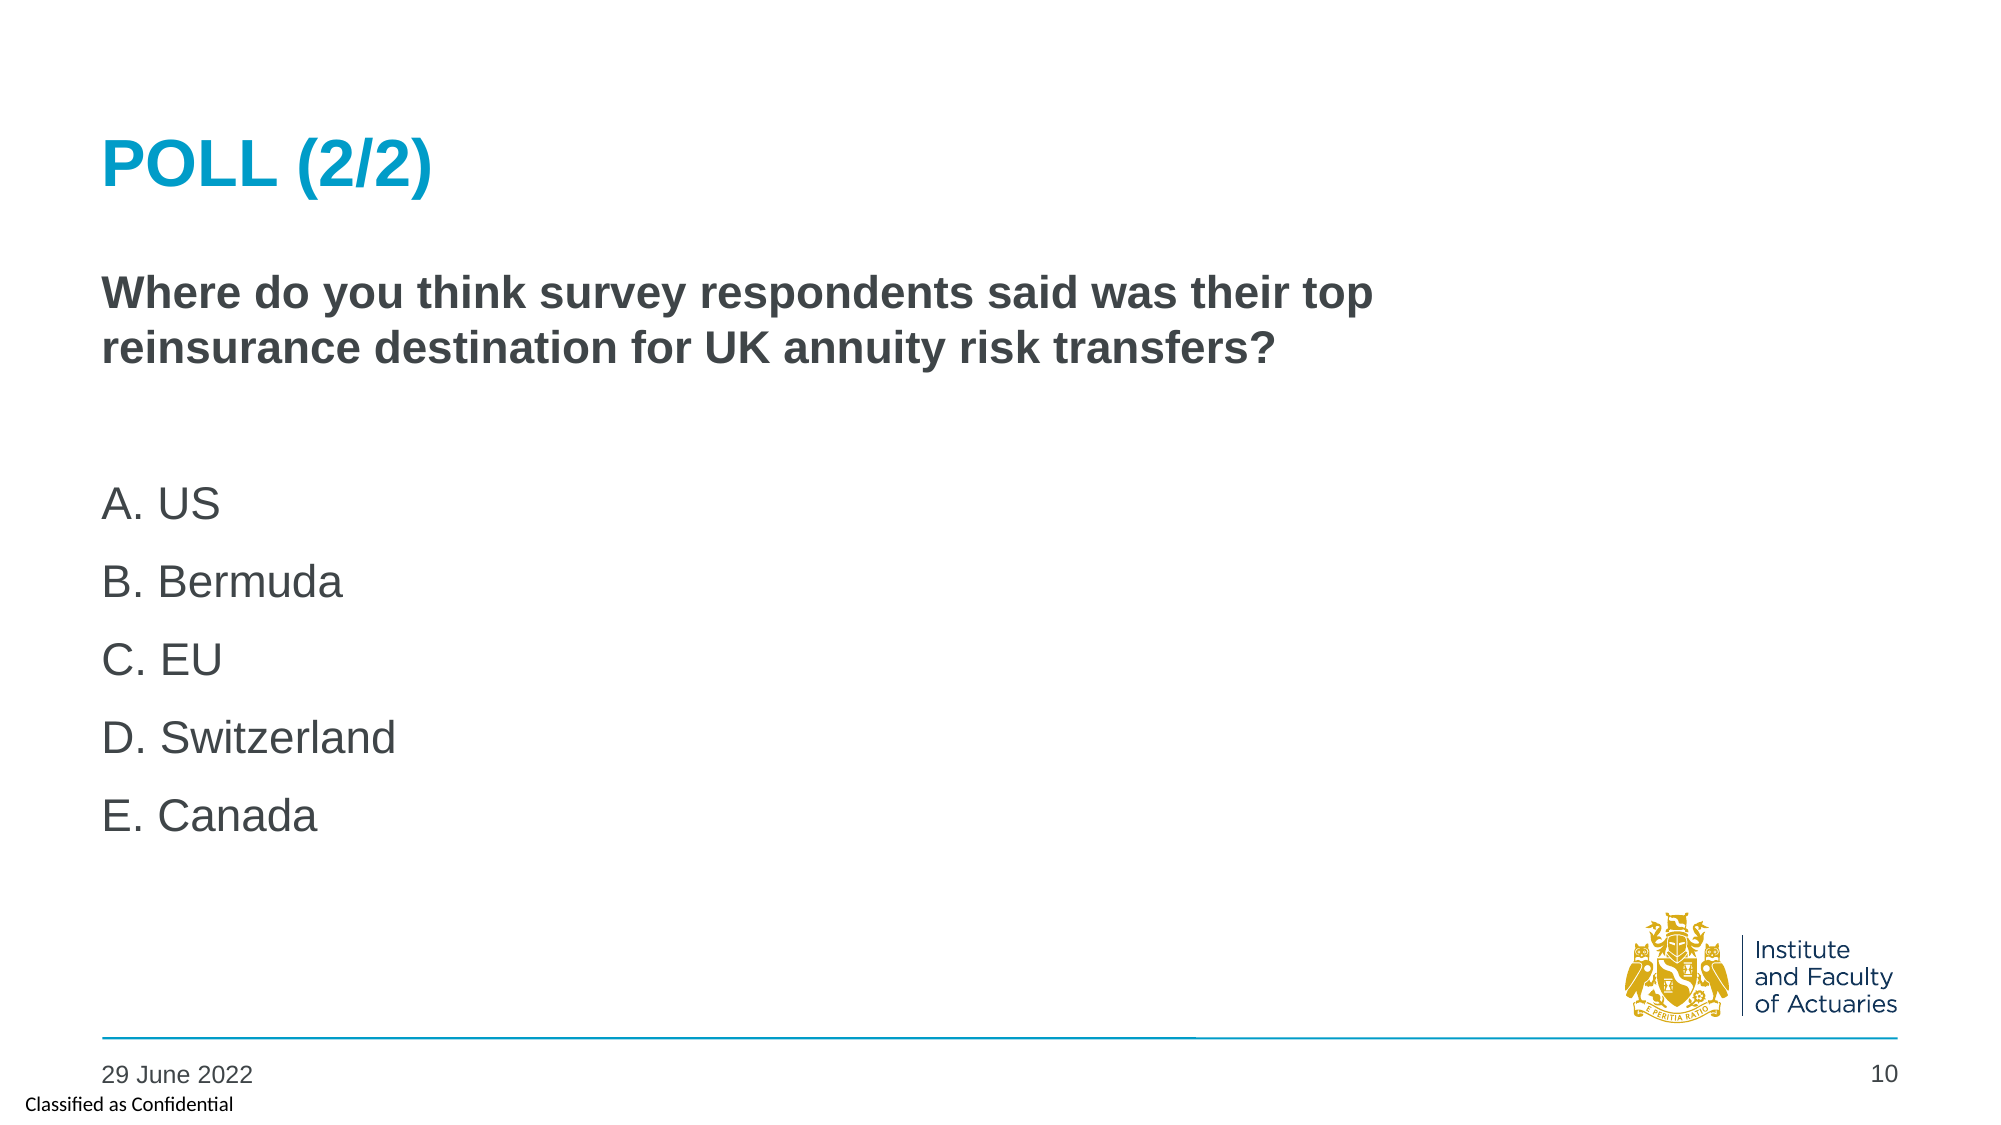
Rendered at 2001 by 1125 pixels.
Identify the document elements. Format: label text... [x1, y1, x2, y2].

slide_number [86, 1051, 528, 1106]
list Where do you think survey respondents said was their top reinsurance destination for UK annuity risk transfers? A. US B. Bermuda C. EU D. Switzerland E. Canada [86, 255, 1650, 1017]
slide_number 10 [1771, 1050, 1914, 1106]
title POLL (2/2) [86, 66, 1900, 254]
